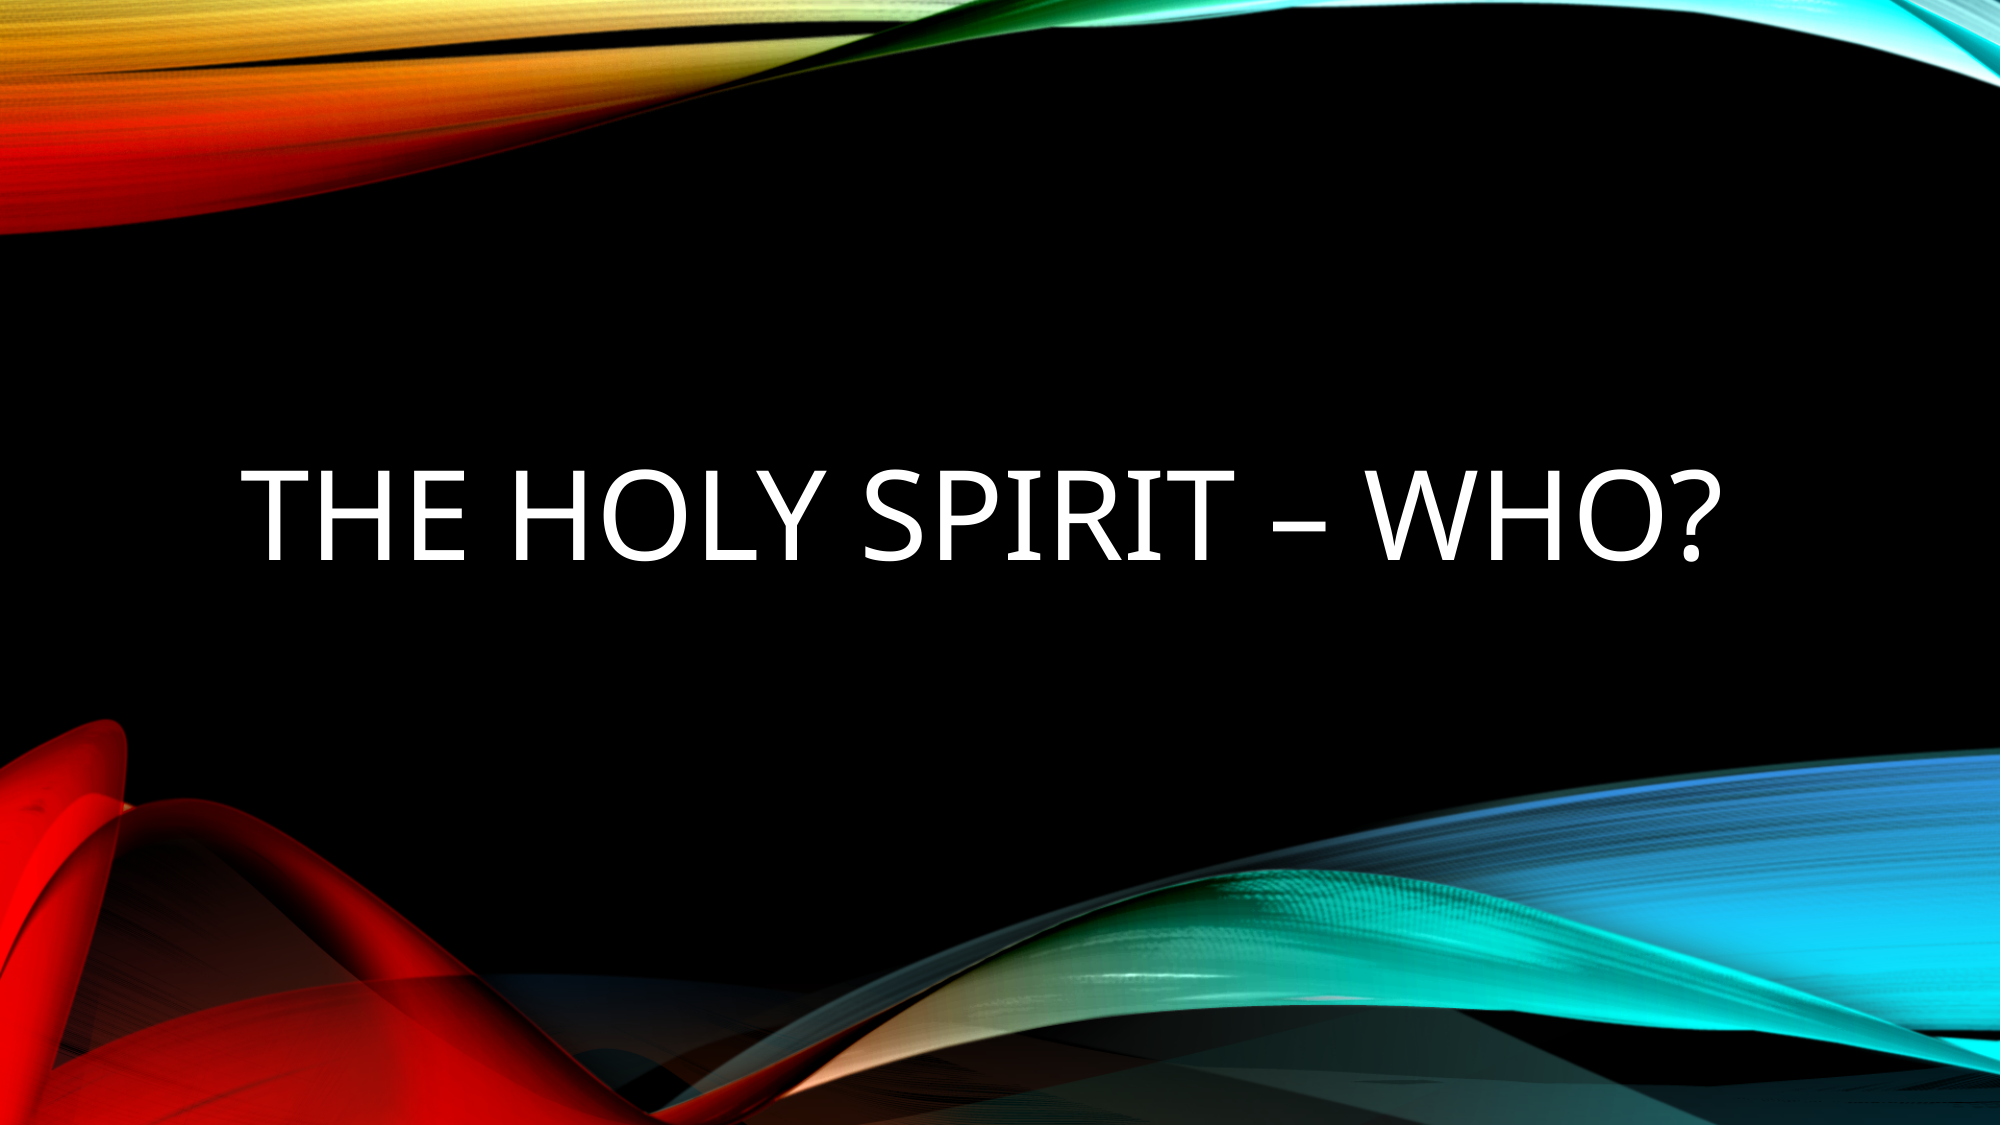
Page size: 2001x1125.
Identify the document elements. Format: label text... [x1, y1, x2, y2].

title The holy spirit – Who? [225, 295, 1775, 596]
picture [0, 0, 2000, 237]
picture [0, 717, 2000, 1125]
